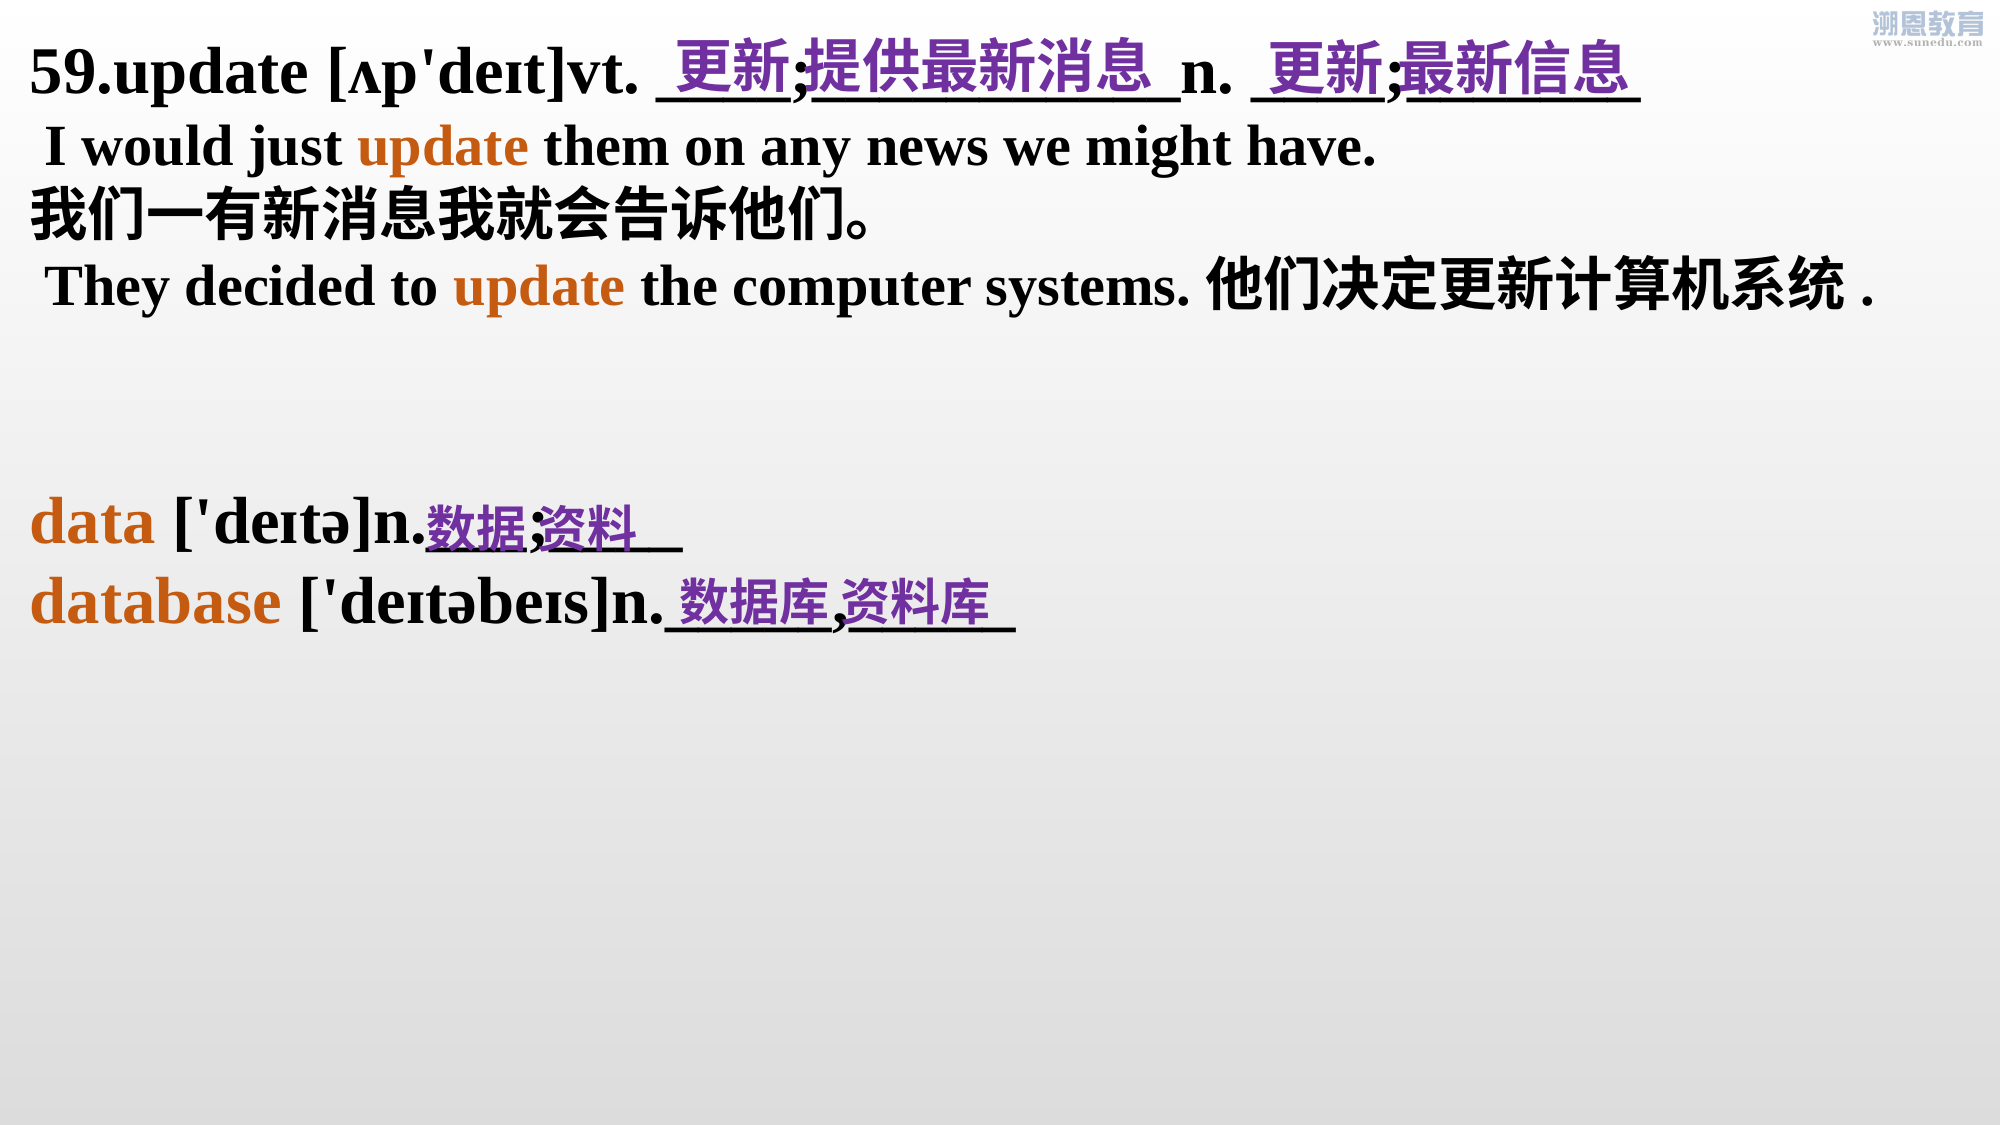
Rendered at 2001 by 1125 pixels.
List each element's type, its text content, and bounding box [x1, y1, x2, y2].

text_box 更新 提供最新消息 [630, 21, 1443, 107]
picture [1872, 10, 1983, 21]
text_box 数据库 资料库 [664, 562, 1030, 638]
text_box 59.update [ʌp'deɪt]vt. ____;___________n. ____;_______ I would just update them on any news we might have. 我们一有新消息我就会告诉他们。 They decided to update the computer systems.他们决定更新计算机系统. data ['deɪtə]n.___;____ database ['deɪtəbeɪs]n._____,_____ [13, 21, 1984, 672]
text_box 更新 最新信息 [1223, 23, 1690, 109]
text_box 数据 资料 [411, 489, 863, 565]
